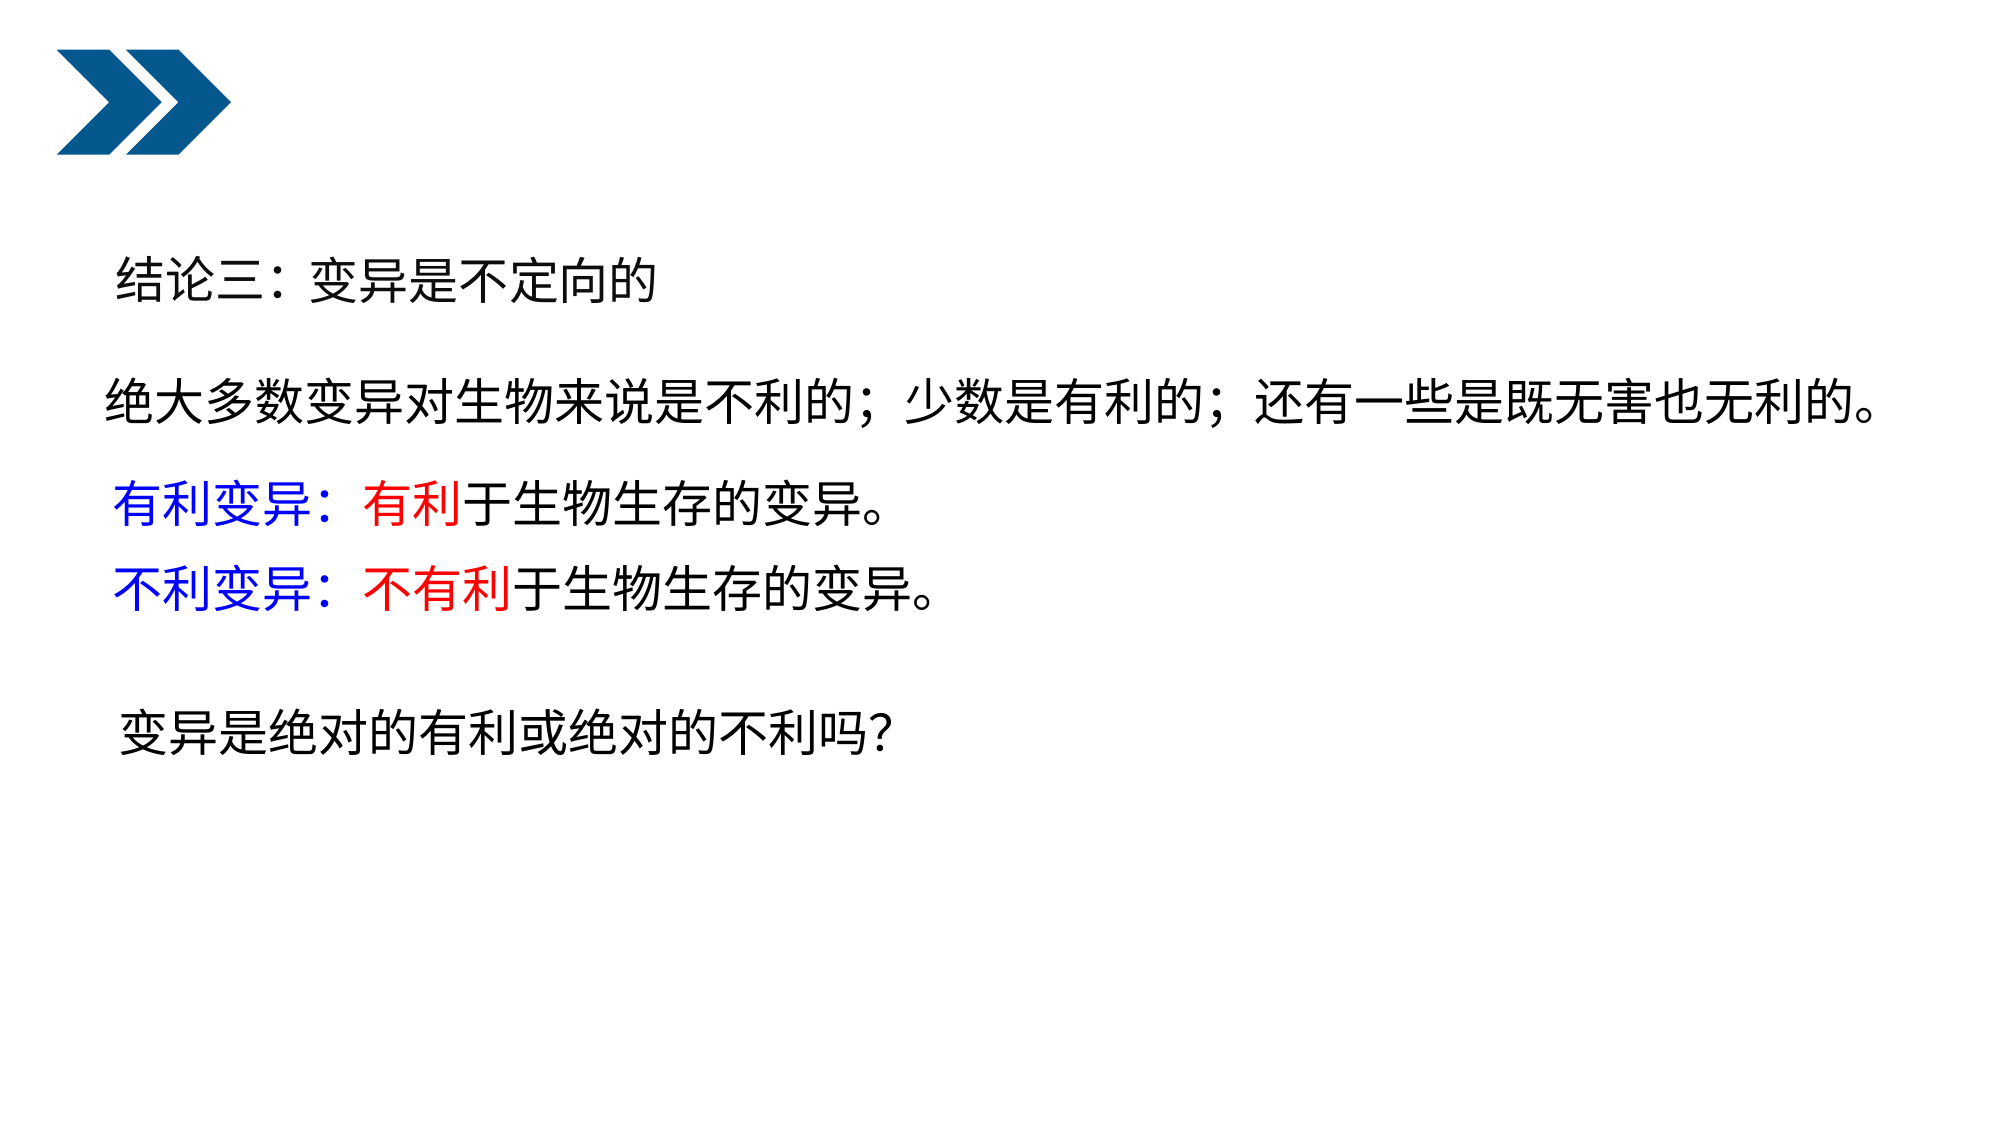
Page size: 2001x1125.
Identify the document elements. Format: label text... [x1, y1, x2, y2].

text_box 结论三： [36, 207, 474, 350]
text_box 绝大多数变异对生物来说是不利的；少数是有利的；还有一些是既无害也无利的。 [89, 362, 2000, 438]
text_box 变异是绝对的有利或绝对的不利吗？ [104, 694, 934, 770]
text_box 有利变异：有利于生物生存的变异。 不利变异：不有利于生物生存的变异。 [61, 452, 1410, 719]
text_box 变异是不定向的 [439, 242, 674, 318]
